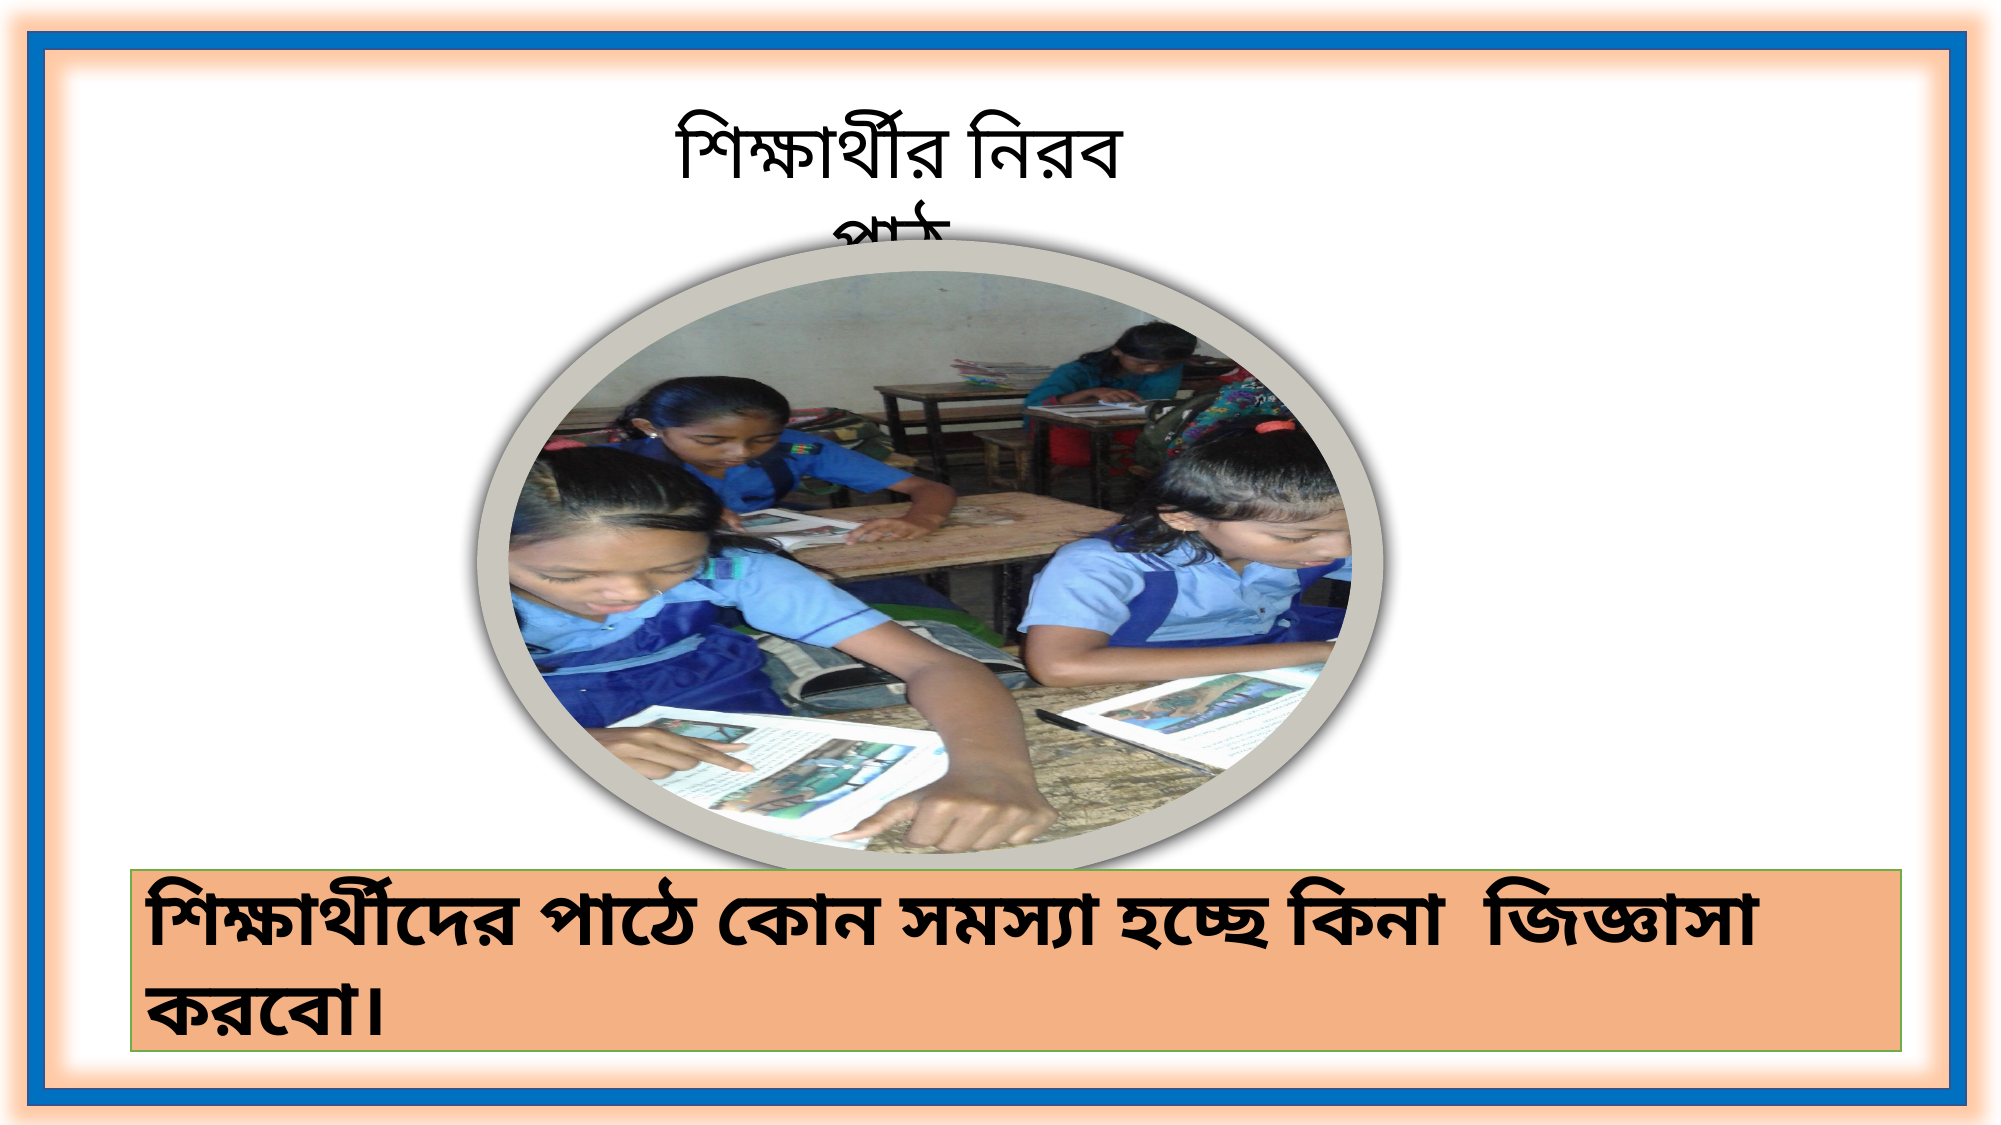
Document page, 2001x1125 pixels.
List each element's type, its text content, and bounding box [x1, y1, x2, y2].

text_box [27, 31, 1967, 1106]
text_box শিক্ষার্থীদের পাঠে কোন সমস্যা হচ্ছে কিনা জিজ্ঞাসা করবো। [130, 869, 1902, 1052]
text_box শিক্ষার্থীর নিরব পাঠ [598, 102, 1202, 286]
picture [509, 124, 1352, 1001]
